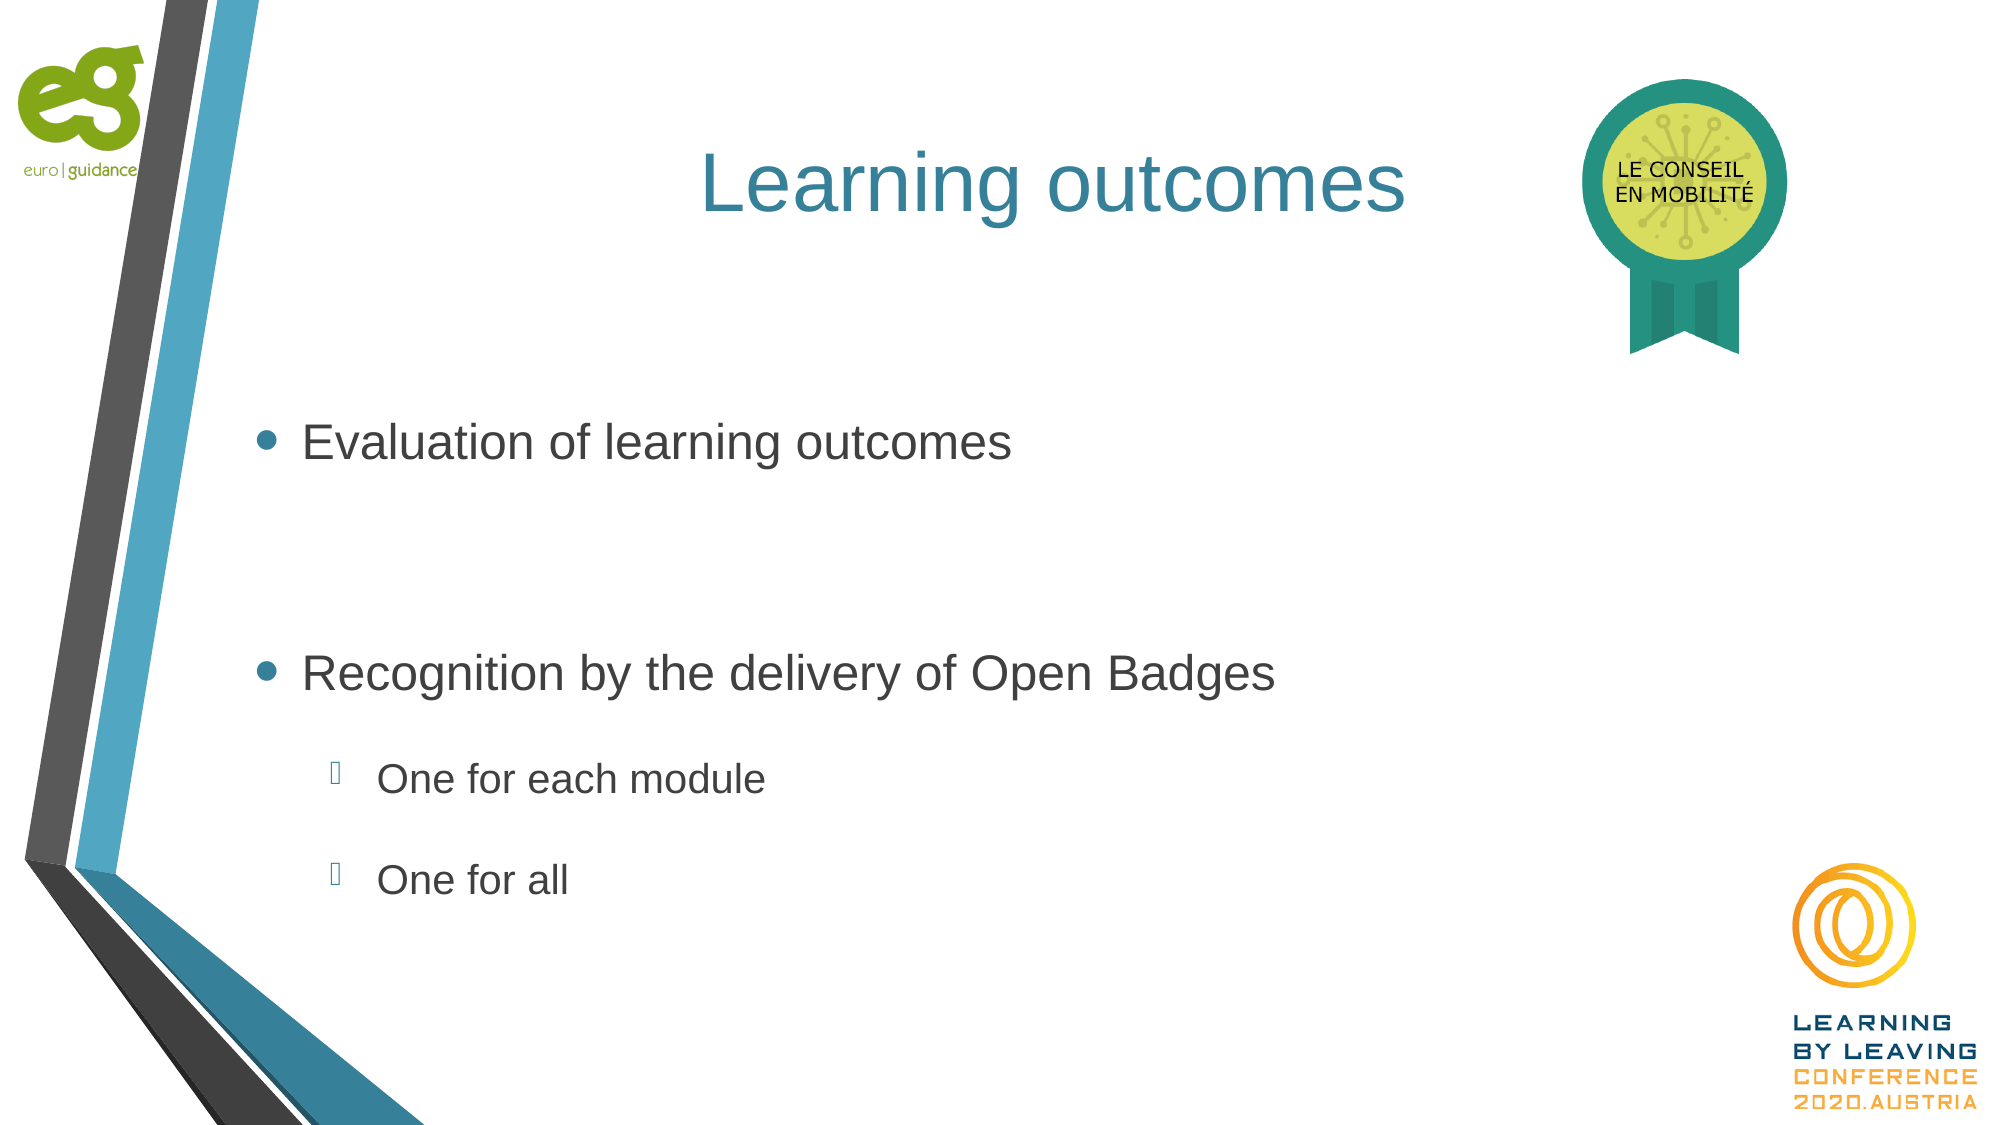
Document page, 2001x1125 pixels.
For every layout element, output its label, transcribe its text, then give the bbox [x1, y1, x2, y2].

title Learning outcomes [243, 34, 1887, 323]
picture [1791, 862, 1978, 1109]
list Evaluation of learning outcomes Recognition by the delivery of Open Badges One for each module One for all [239, 313, 1884, 963]
picture [1547, 79, 1822, 354]
picture [18, 45, 144, 180]
